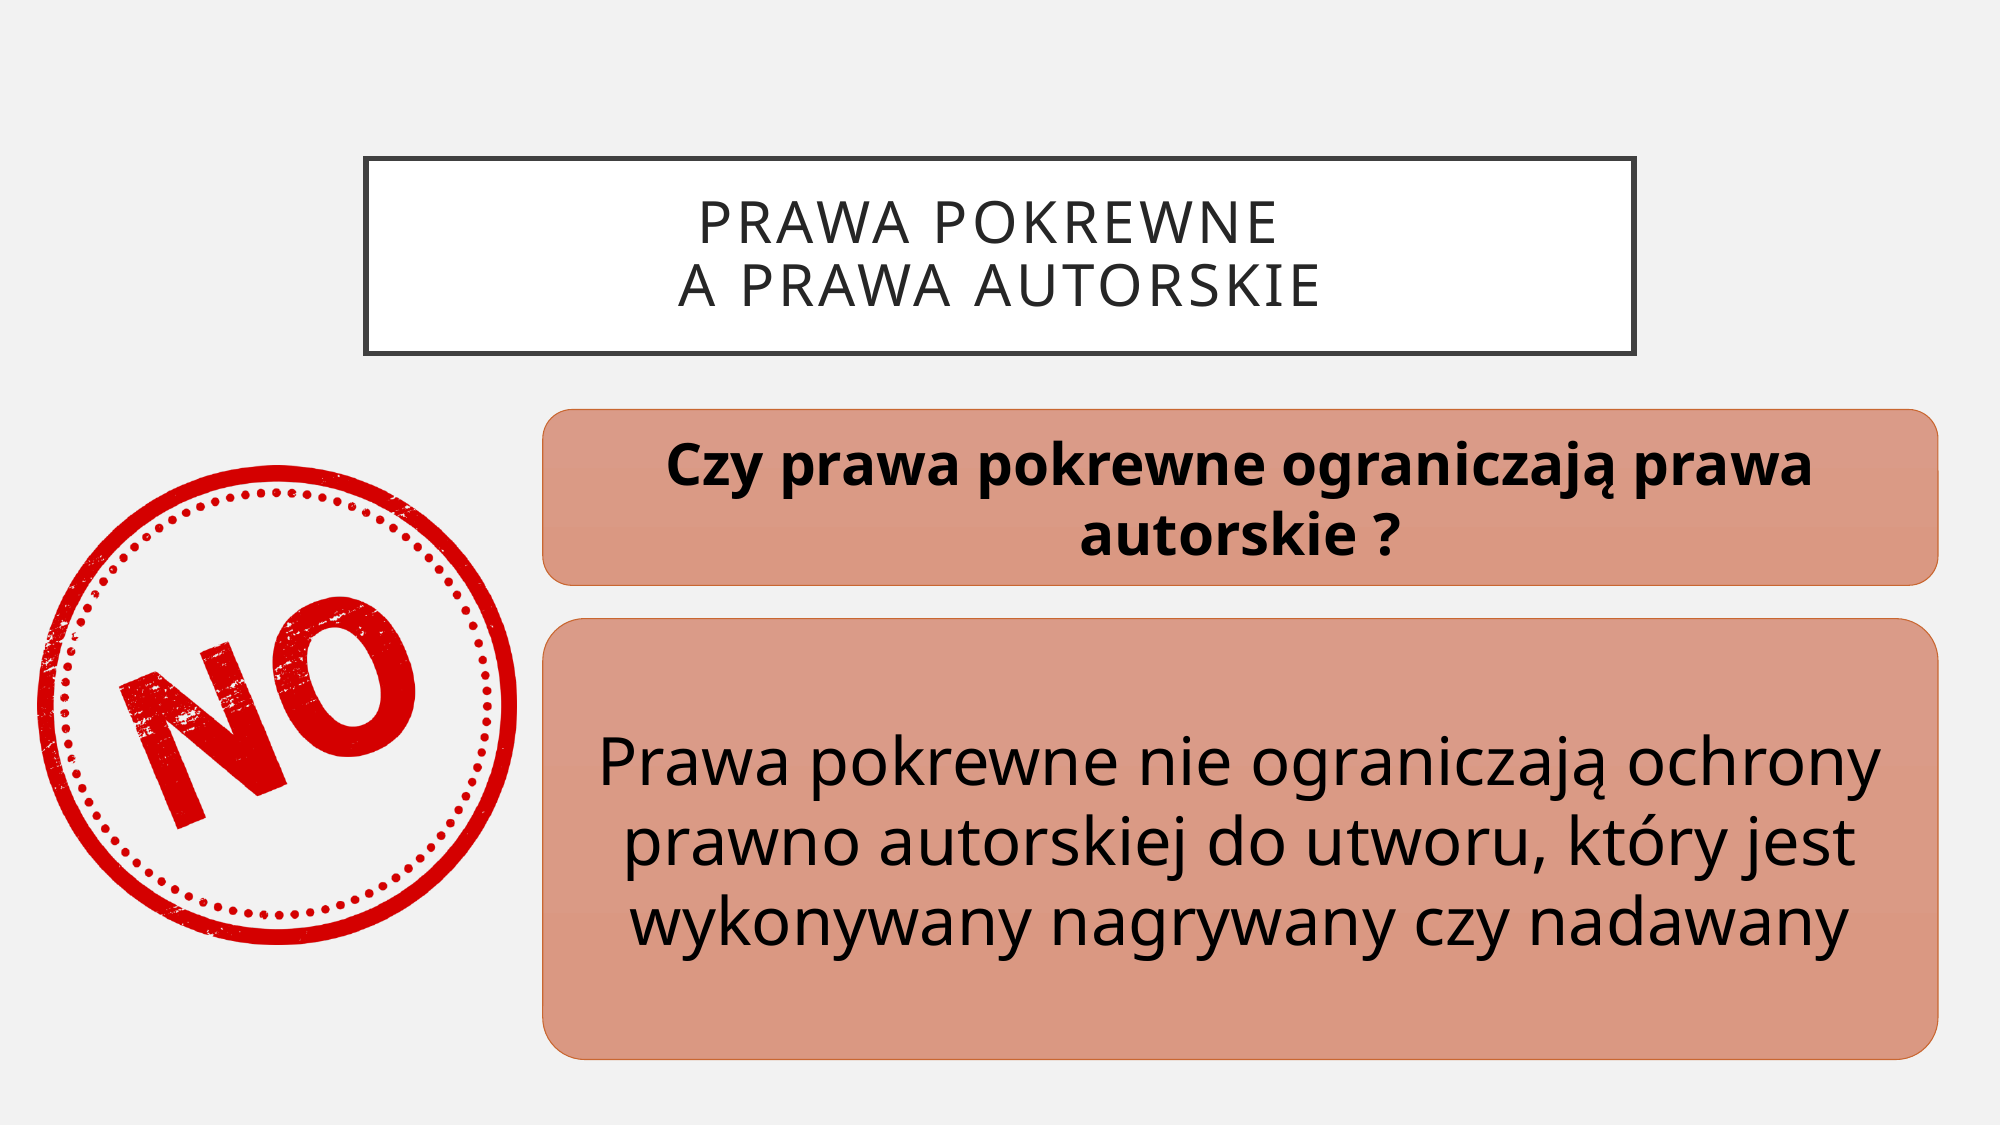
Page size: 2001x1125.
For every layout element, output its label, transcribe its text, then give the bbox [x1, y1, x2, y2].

title Prawa pokrewne a prawa autorskie [363, 156, 1637, 356]
picture [37, 465, 517, 945]
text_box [542, 409, 1938, 1060]
